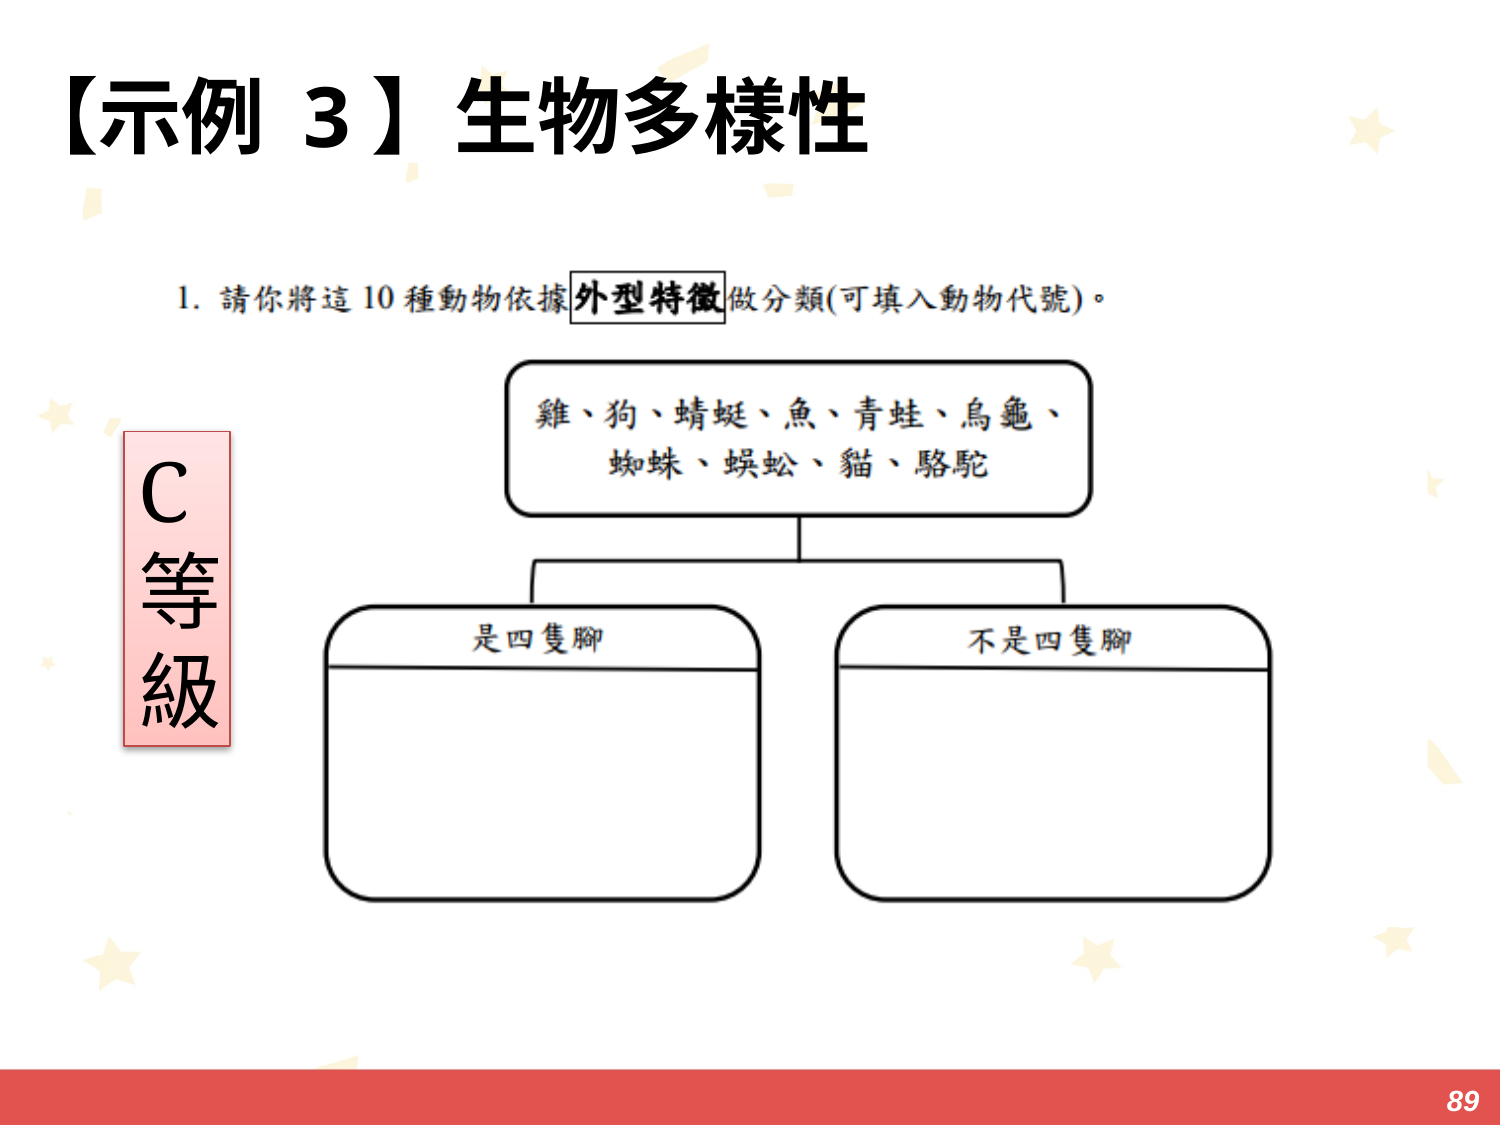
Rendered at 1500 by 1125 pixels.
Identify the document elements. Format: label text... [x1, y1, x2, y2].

text_box C等級 [123, 431, 160, 747]
picture [0, 5, 1500, 1125]
slide_number 89 [1144, 1069, 1495, 1125]
text_box 【示例 3】生物多樣性 [0, 42, 1350, 196]
